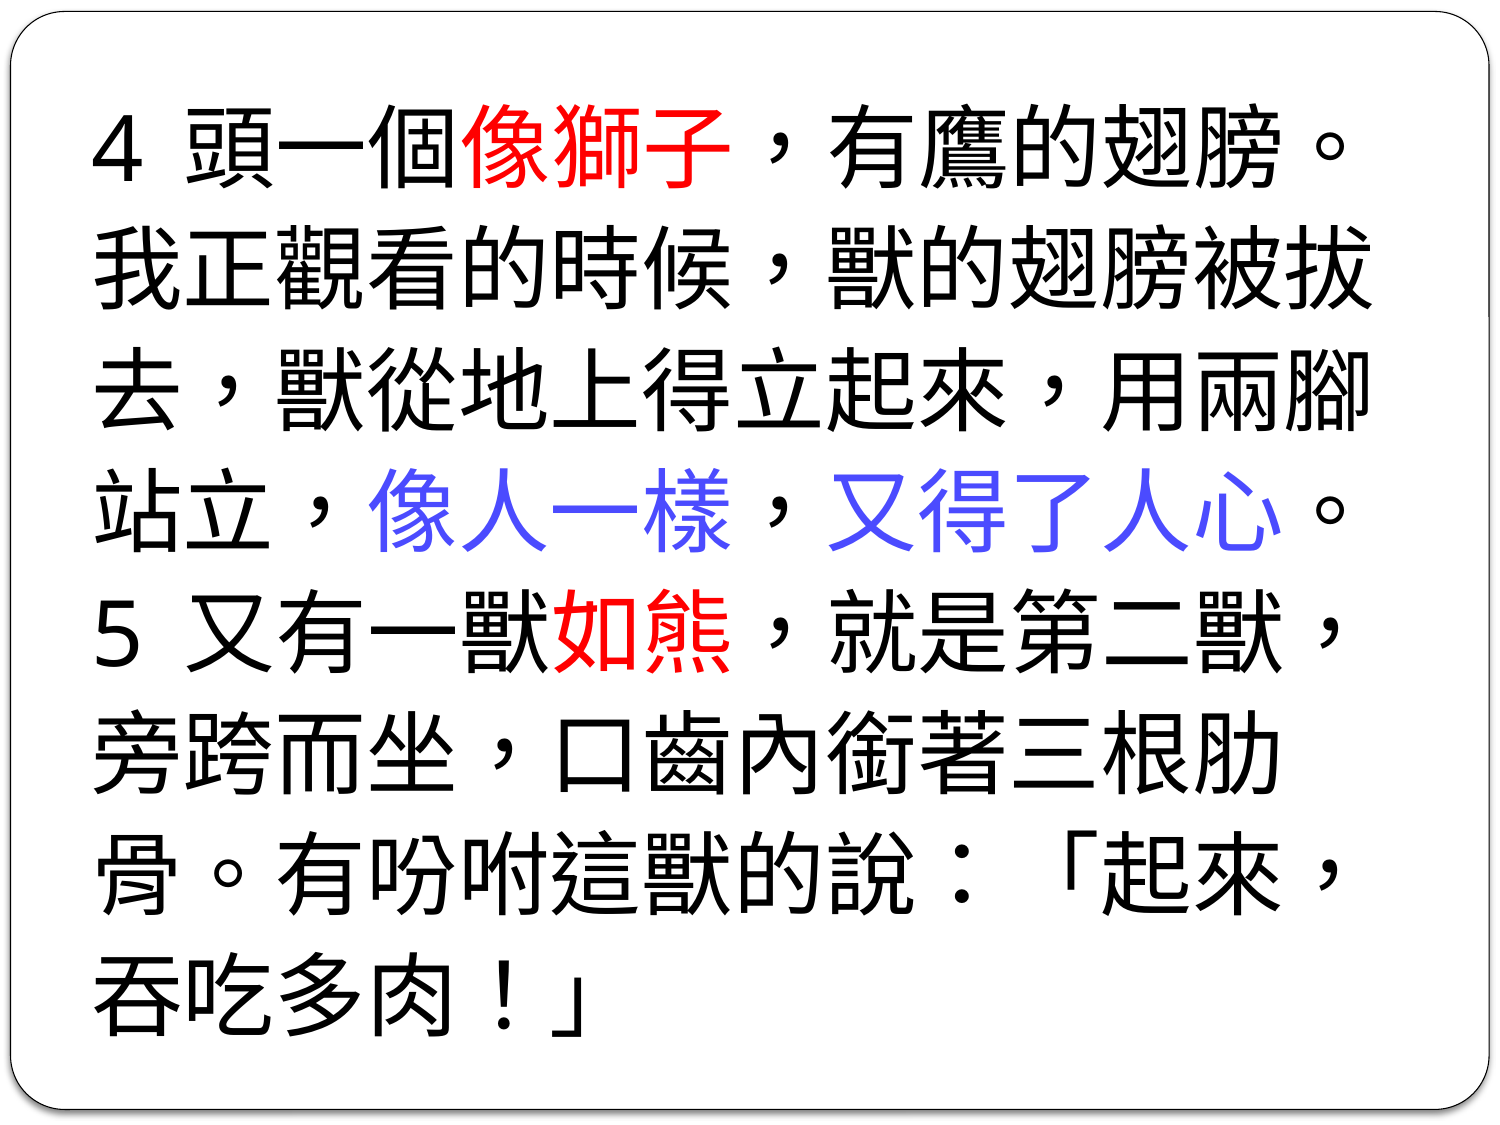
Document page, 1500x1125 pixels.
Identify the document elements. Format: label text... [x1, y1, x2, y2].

list 4 頭一個像獅子，有鷹的翅膀。我正觀看的時候，獸的翅膀被拔去，獸從地上得立起來，用兩腳站立，像人一樣，又得了人心。 5 又有一獸如熊，就是第二獸，旁跨而坐，口齒內銜著三根肋骨。有吩咐這獸的說：「起來，吞吃多肉！」 [76, 71, 1427, 1068]
